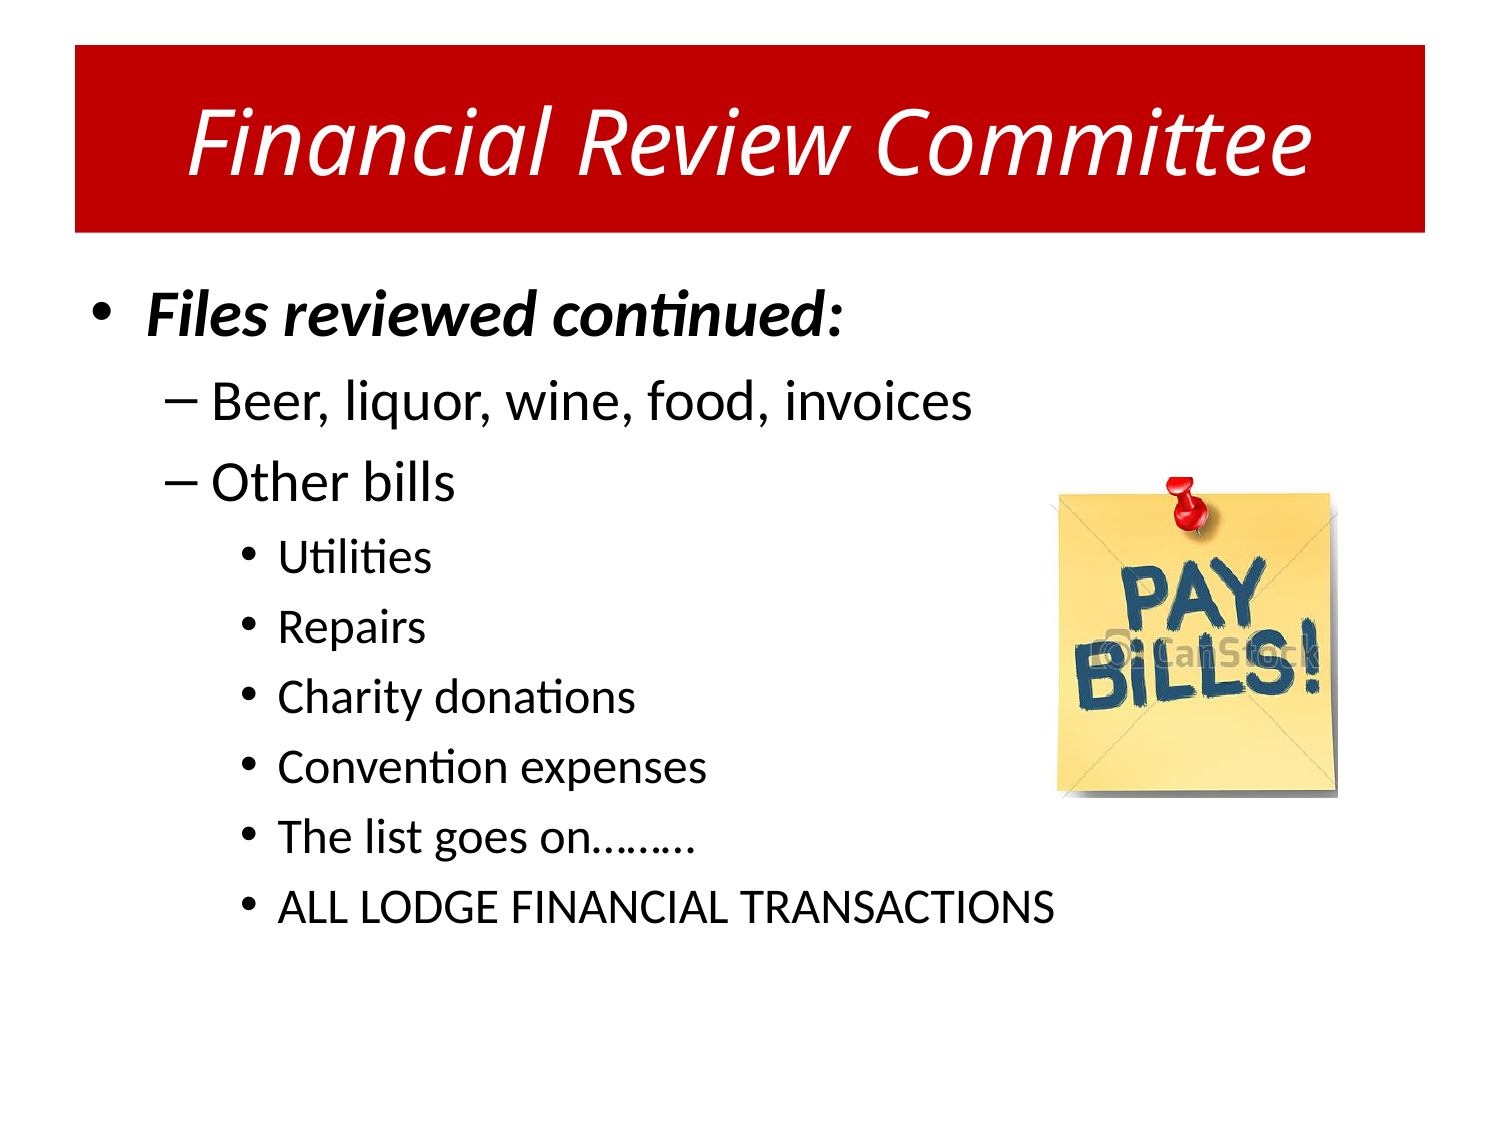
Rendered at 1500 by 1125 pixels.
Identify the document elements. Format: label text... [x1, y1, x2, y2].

picture [1049, 463, 1338, 799]
title Financial Review Committee [75, 45, 1425, 233]
list Files reviewed continued: Beer, liquor, wine, food, invoices Other bills Utilities Repairs Charity donations Convention expenses The list goes on……… ALL LODGE FINANCIAL TRANSACTIONS [75, 262, 1425, 1005]
